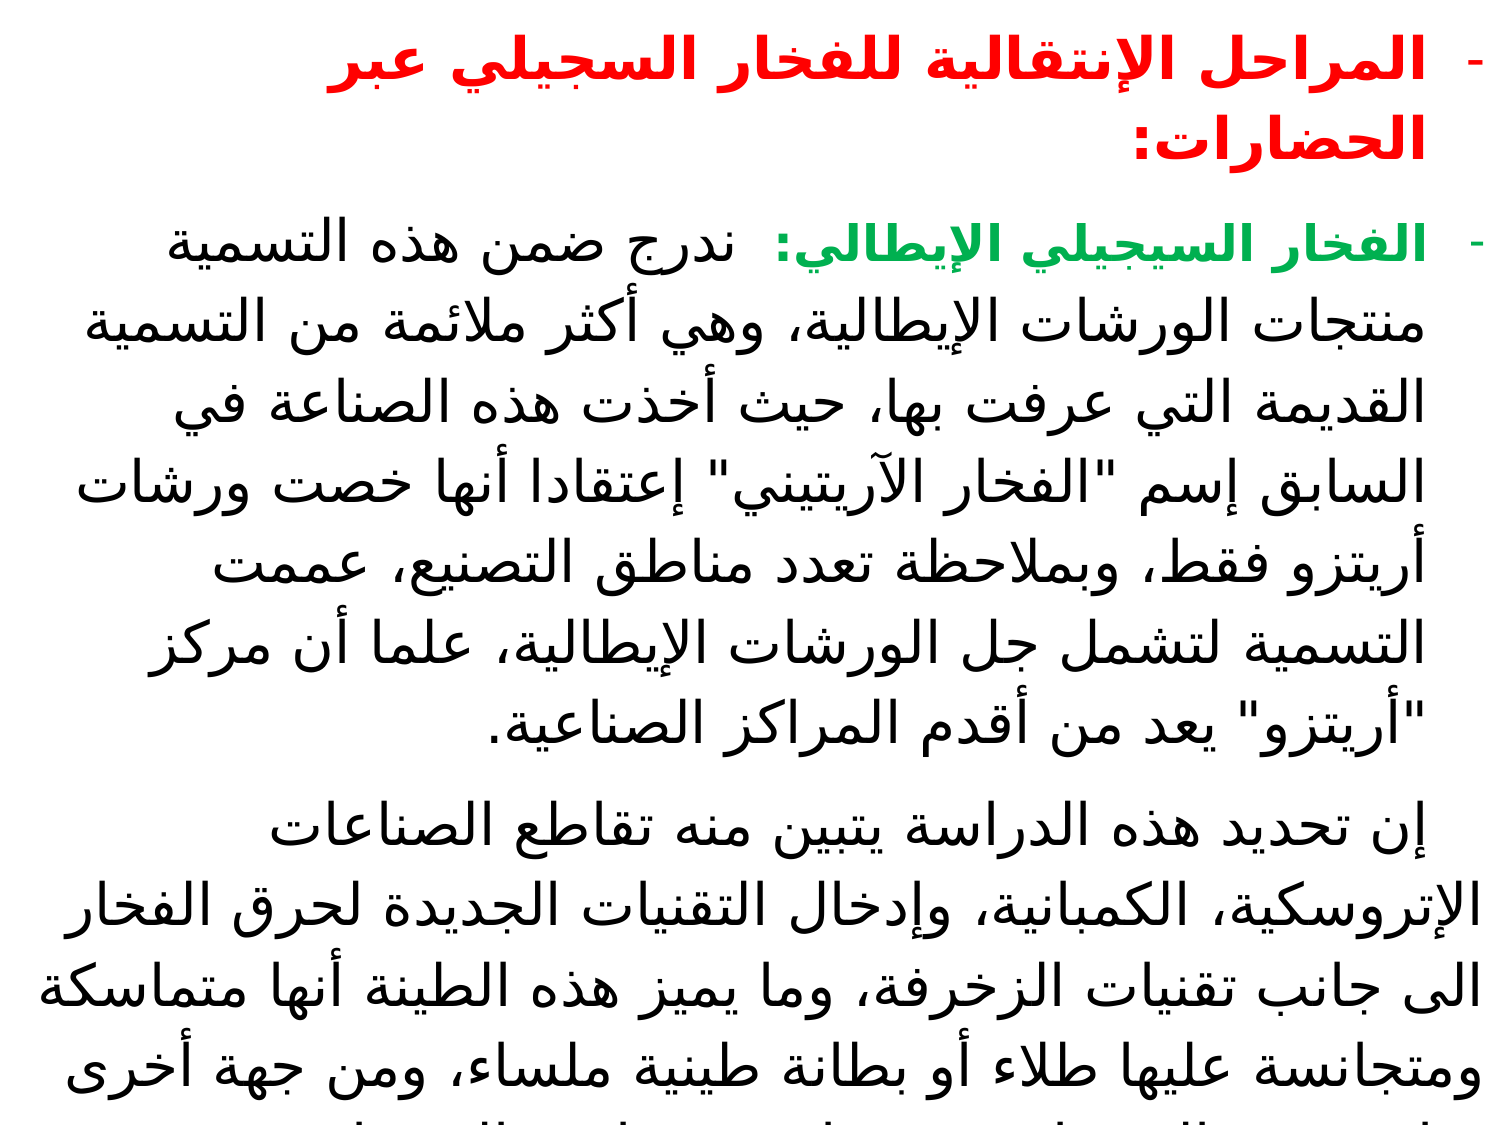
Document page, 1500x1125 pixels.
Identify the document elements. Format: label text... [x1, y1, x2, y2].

text_box المراحل الإنتقالية للفخار السجيلي عبر الحضارات: الفخار السيجيلي الإيطالي: ندرج ضمن هذه التسمية منتجات الورشات الإيطالية، وهي أكثر ملائمة من التسمية القديمة التي عرفت بها، حيث أخذت هذه الصناعة في السابق إسم "الفخار الآريتيني" إعتقادا أنها خصت ورشات أريتزو فقط، وبملاحظة تعدد مناطق التصنيع، عممت التسمية لتشمل جل الورشات الإيطالية، علما أن مركز "أريتزو" يعد من أقدم المراكز الصناعية. إن تحديد هذه الدراسة يتبين منه تقاطع الصناعات الإتروسكية، الكمبانية، وإدخال التقنيات الجديدة لحرق الفخار الى جانب تقنيات الزخرفة، وما يميز هذه الطينة أنها متماسكة ومتجانسة عليها طلاء أو بطانة طينية ملساء، ومن جهة أخرى ساهم تعدد الورشات في تفاوت خصائص المنتجات، فنجد الصناعة الكلاسيكية القديمة لورشة أريتزو تتميز بعجينة رقيقة ذو لون وردي مائل للأسمر الداكن، بينما البطانة حمراء لامعة، تميل الى البرتقالي. [0, 3, 1500, 1125]
